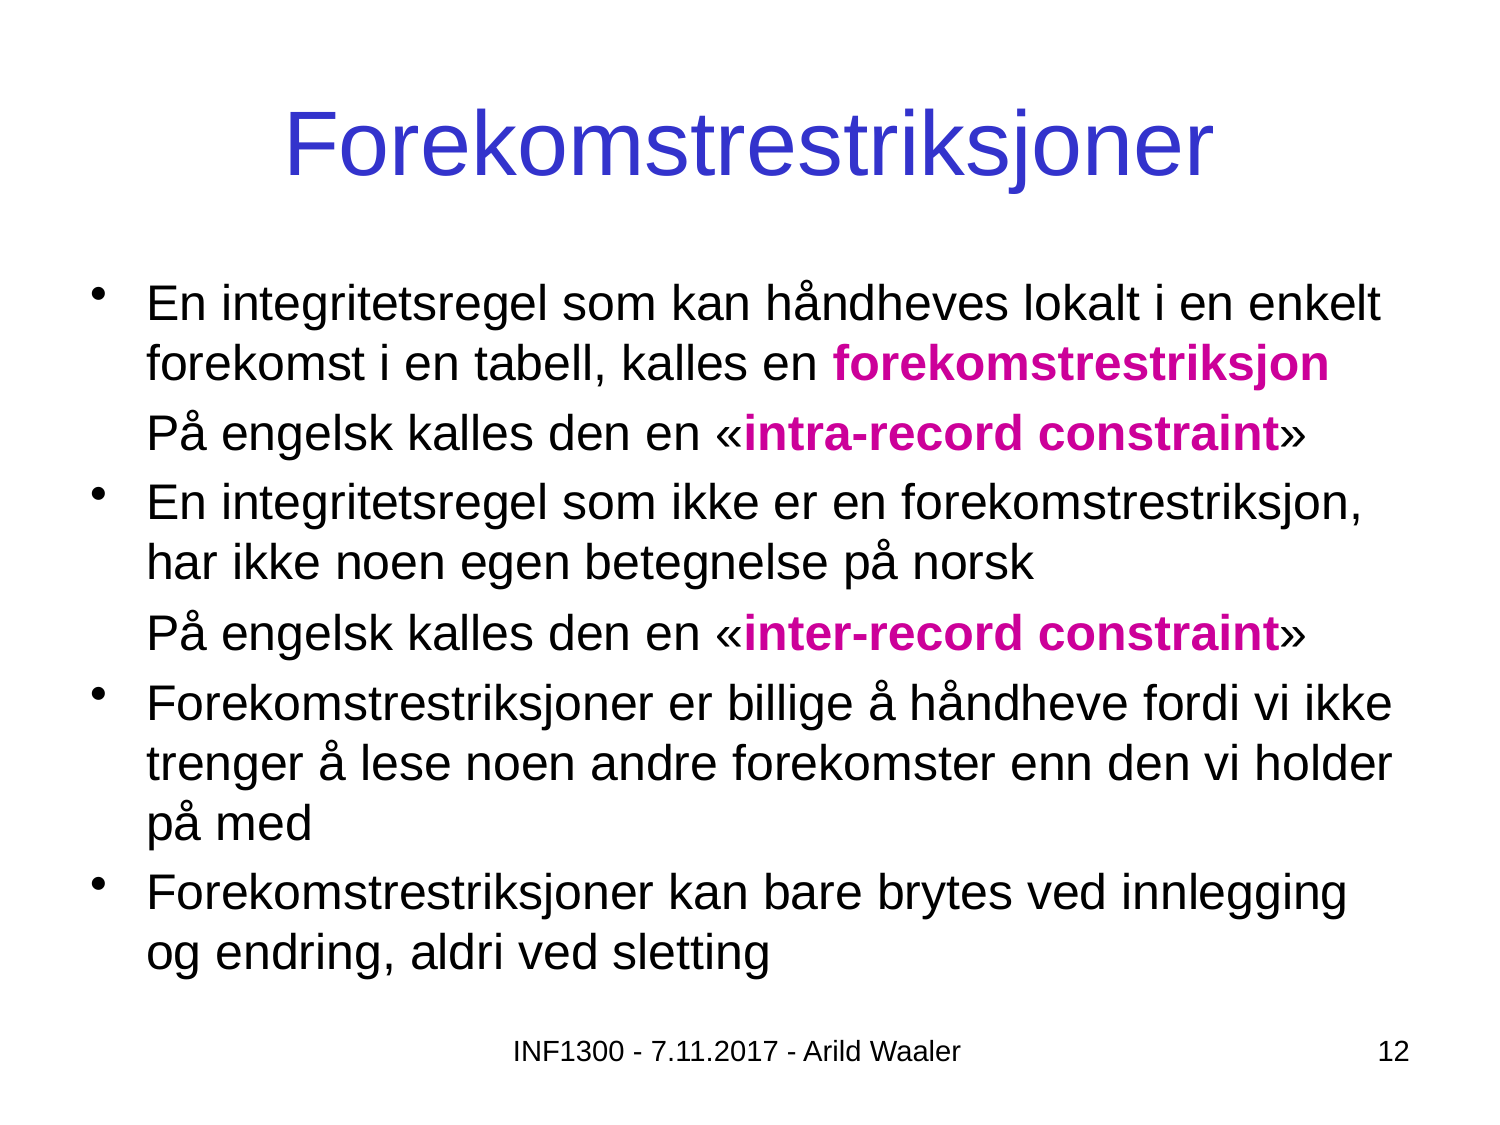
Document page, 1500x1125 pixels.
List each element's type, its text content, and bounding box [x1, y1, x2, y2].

slide_number 12 [1074, 1024, 1426, 1103]
title Forekomstrestriksjoner [74, 44, 1426, 233]
list En integritetsregel som kan håndheves lokalt i en enkelt forekomst i en tabell, kalles en forekomstrestriksjon På engelsk kalles den en «intra-record constraint» En integritetsregel som ikke er en forekomstrestriksjon, har ikke noen egen betegnelse på norsk På engelsk kalles den en «inter-record constraint» Forekomstrestriksjoner er billige å håndheve fordi vi ikke trenger å lese noen andre forekomster enn den vi holder på med Forekomstrestriksjoner kan bare brytes ved innlegging og endring, aldri ved sletting [74, 262, 1426, 1006]
footer INF1300 - 7.11.2017 - Arild Waaler [387, 1024, 1074, 1103]
